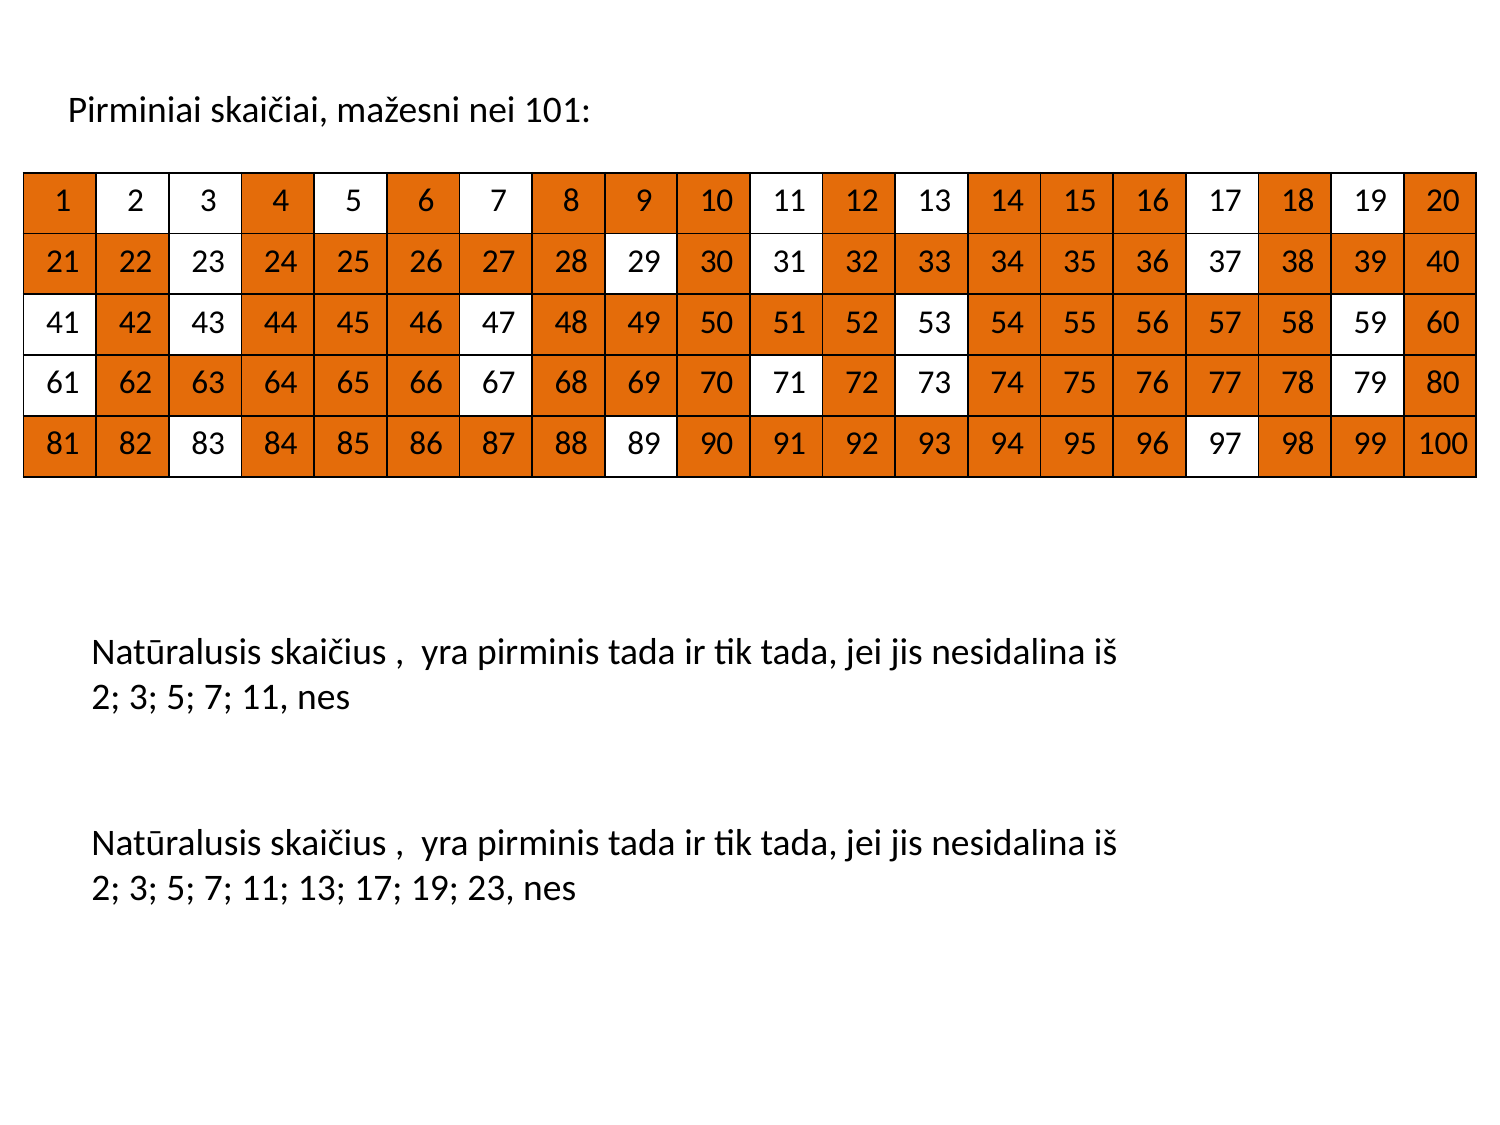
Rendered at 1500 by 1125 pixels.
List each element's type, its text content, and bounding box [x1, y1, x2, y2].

table_cell 57 [1187, 295, 1258, 354]
table_cell 87 [460, 417, 531, 476]
table_cell 35 [1041, 234, 1112, 293]
table_cell 94 [969, 417, 1040, 476]
table_cell 23 [170, 234, 241, 293]
table_cell 68 [533, 356, 604, 415]
table_cell 90 [678, 417, 749, 476]
table_cell 48 [533, 295, 604, 354]
table_cell 74 [969, 356, 1040, 415]
table_cell 81 [24, 417, 95, 476]
table_cell 54 [969, 295, 1040, 354]
table_cell 69 [606, 356, 676, 415]
text_box Pirminiai skaičiai, mažesni nei 101: [53, 78, 1447, 138]
table_cell 72 [823, 356, 894, 415]
table_cell 47 [460, 295, 531, 354]
table_cell 25 [315, 234, 386, 293]
table_cell 100 [1405, 417, 1475, 476]
table_cell 32 [823, 234, 894, 293]
table_cell 51 [751, 295, 822, 354]
table_cell 65 [315, 356, 386, 415]
table_cell 59 [1332, 295, 1403, 354]
table_cell 50 [678, 295, 749, 354]
table_cell 43 [170, 295, 241, 354]
table_header 19 [1332, 174, 1403, 233]
table_cell 61 [24, 356, 95, 415]
table_cell 29 [606, 234, 676, 293]
table_cell 36 [1114, 234, 1185, 293]
table_header 16 [1114, 174, 1185, 233]
table_cell 82 [97, 417, 168, 476]
table_header 14 [969, 174, 1040, 233]
table_cell 30 [678, 234, 749, 293]
table_header 2 [97, 174, 168, 233]
table_cell 22 [97, 234, 168, 293]
table_cell 84 [242, 417, 313, 476]
table_cell 24 [242, 234, 313, 293]
table_header 7 [460, 174, 531, 233]
table_cell 26 [388, 234, 459, 293]
table_cell 33 [896, 234, 967, 293]
table_cell 63 [170, 356, 241, 415]
table_header 4 [242, 174, 313, 233]
table_cell 46 [388, 295, 459, 354]
table_cell 52 [823, 295, 894, 354]
table_cell 91 [751, 417, 822, 476]
table_cell 21 [24, 234, 95, 293]
table_cell 66 [388, 356, 459, 415]
table_header 20 [1405, 174, 1475, 233]
table_cell 88 [533, 417, 604, 476]
table_cell 99 [1332, 417, 1403, 476]
table_header 5 [315, 174, 386, 233]
table_cell 70 [678, 356, 749, 415]
table_cell 41 [24, 295, 95, 354]
table_cell 95 [1041, 417, 1112, 476]
table_cell 42 [97, 295, 168, 354]
table_cell 73 [896, 356, 967, 415]
table_header 9 [606, 174, 676, 233]
table_cell 60 [1405, 295, 1475, 354]
table_cell 40 [1405, 234, 1475, 293]
table_cell 86 [388, 417, 459, 476]
table_cell 31 [751, 234, 822, 293]
table_header 17 [1187, 174, 1258, 233]
table_cell 38 [1259, 234, 1330, 293]
table_header 18 [1259, 174, 1330, 233]
table_cell 79 [1332, 356, 1403, 415]
table_cell 96 [1114, 417, 1185, 476]
table_header 12 [823, 174, 894, 233]
table_cell 83 [170, 417, 241, 476]
table_cell 27 [460, 234, 531, 293]
table_header 10 [678, 174, 749, 233]
table_cell 67 [460, 356, 531, 415]
table_cell 93 [896, 417, 967, 476]
table_cell 92 [823, 417, 894, 476]
table_cell 55 [1041, 295, 1112, 354]
table_cell 56 [1114, 295, 1185, 354]
table_cell 76 [1114, 356, 1185, 415]
table_header 6 [388, 174, 459, 233]
table_cell 85 [315, 417, 386, 476]
table_header 3 [170, 174, 241, 233]
table_cell 44 [242, 295, 313, 354]
table_cell 45 [315, 295, 386, 354]
table_cell 98 [1259, 417, 1330, 476]
table_cell 28 [533, 234, 604, 293]
table_cell 78 [1259, 356, 1330, 415]
table_header 11 [751, 174, 822, 233]
table_cell 80 [1405, 356, 1475, 415]
table_cell 53 [896, 295, 967, 354]
table_cell 64 [242, 356, 313, 415]
table_cell 39 [1332, 234, 1403, 293]
table_cell 34 [969, 234, 1040, 293]
table_cell 62 [97, 356, 168, 415]
table_header 1 [24, 174, 95, 233]
table_header 8 [533, 174, 604, 233]
table_cell 49 [606, 295, 676, 354]
table_cell 58 [1259, 295, 1330, 354]
table_cell 71 [751, 356, 822, 415]
table_cell 97 [1187, 417, 1258, 476]
table_header 15 [1041, 174, 1112, 233]
table_cell 89 [606, 417, 676, 476]
table_header 13 [896, 174, 967, 233]
table_cell 37 [1187, 234, 1258, 293]
table_cell 75 [1041, 356, 1112, 415]
table_cell 77 [1187, 356, 1258, 415]
